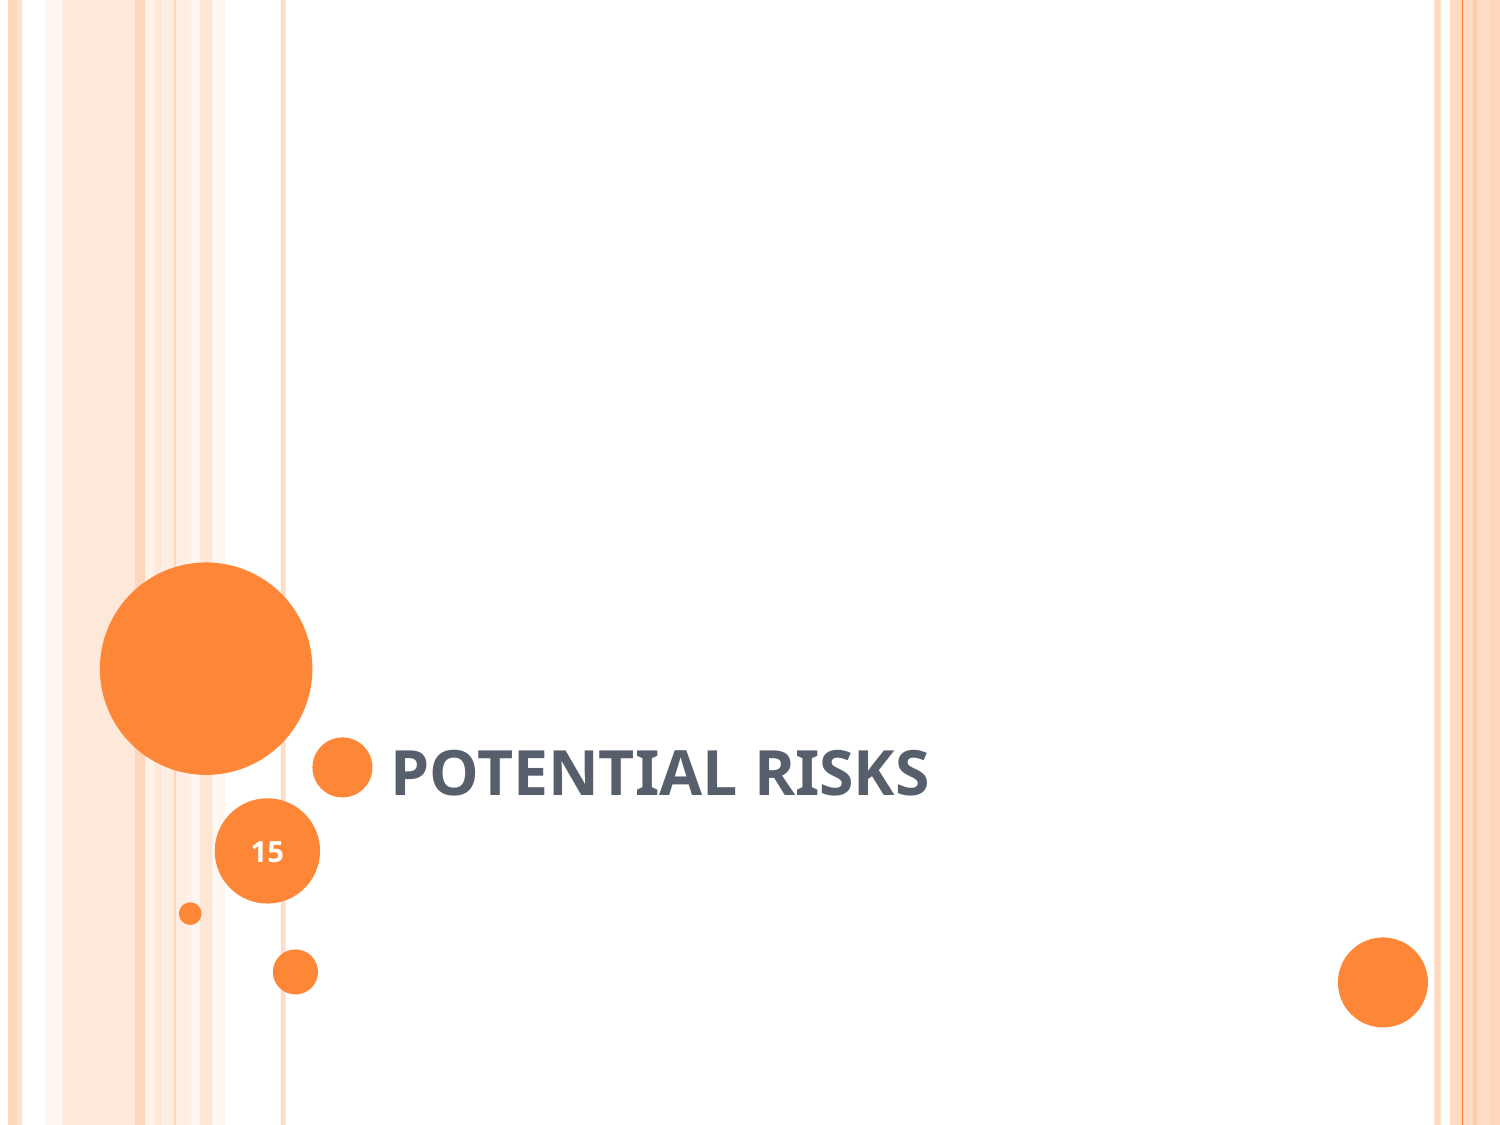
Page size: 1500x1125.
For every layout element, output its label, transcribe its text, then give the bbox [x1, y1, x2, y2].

slide_number 15 [217, 808, 318, 894]
title Potential Risks [375, 512, 1388, 824]
